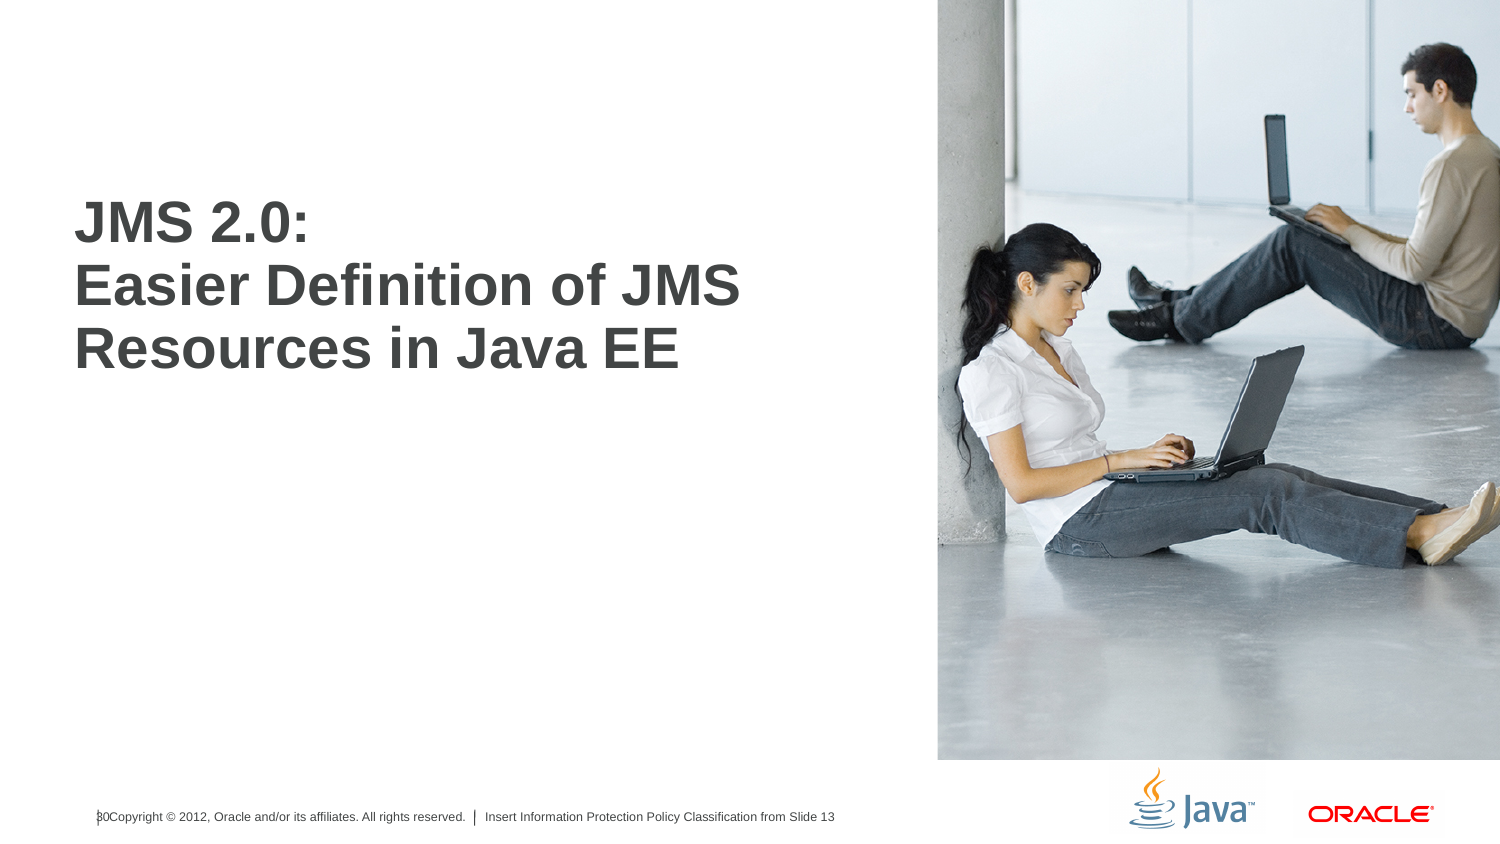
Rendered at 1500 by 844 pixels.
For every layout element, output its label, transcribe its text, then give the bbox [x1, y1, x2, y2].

title JMS 2.0: Easier Definition of JMS Resources in Java EE [74, 192, 900, 374]
picture [1293, 790, 1445, 838]
picture [937, 0, 1500, 760]
picture [1109, 762, 1266, 834]
